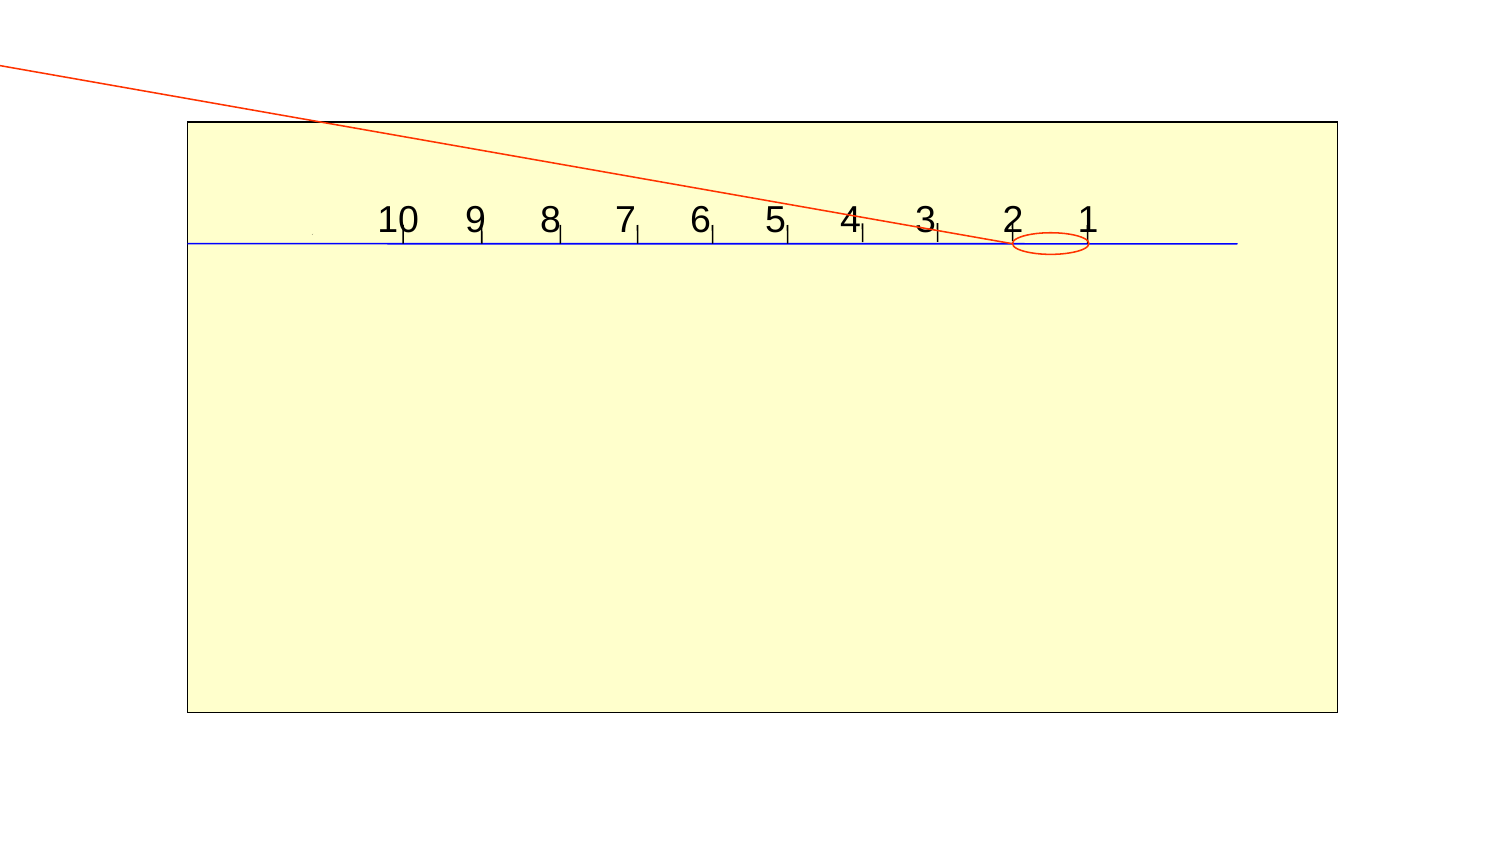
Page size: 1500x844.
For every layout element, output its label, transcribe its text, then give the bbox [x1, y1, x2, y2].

text_box 8 [525, 187, 575, 248]
text_box 6 [675, 187, 725, 248]
text_box 10 [362, 187, 438, 248]
text_box 7 [600, 187, 650, 248]
text_box 1 [1062, 187, 1100, 248]
text_box 3 [900, 187, 950, 248]
text_box 9 [450, 187, 500, 248]
text_box [1012, 232, 1089, 255]
text_box [187, 121, 1338, 713]
text_box 5 [750, 187, 800, 248]
text_box 2 [987, 187, 1038, 248]
text_box 4 [825, 187, 875, 248]
